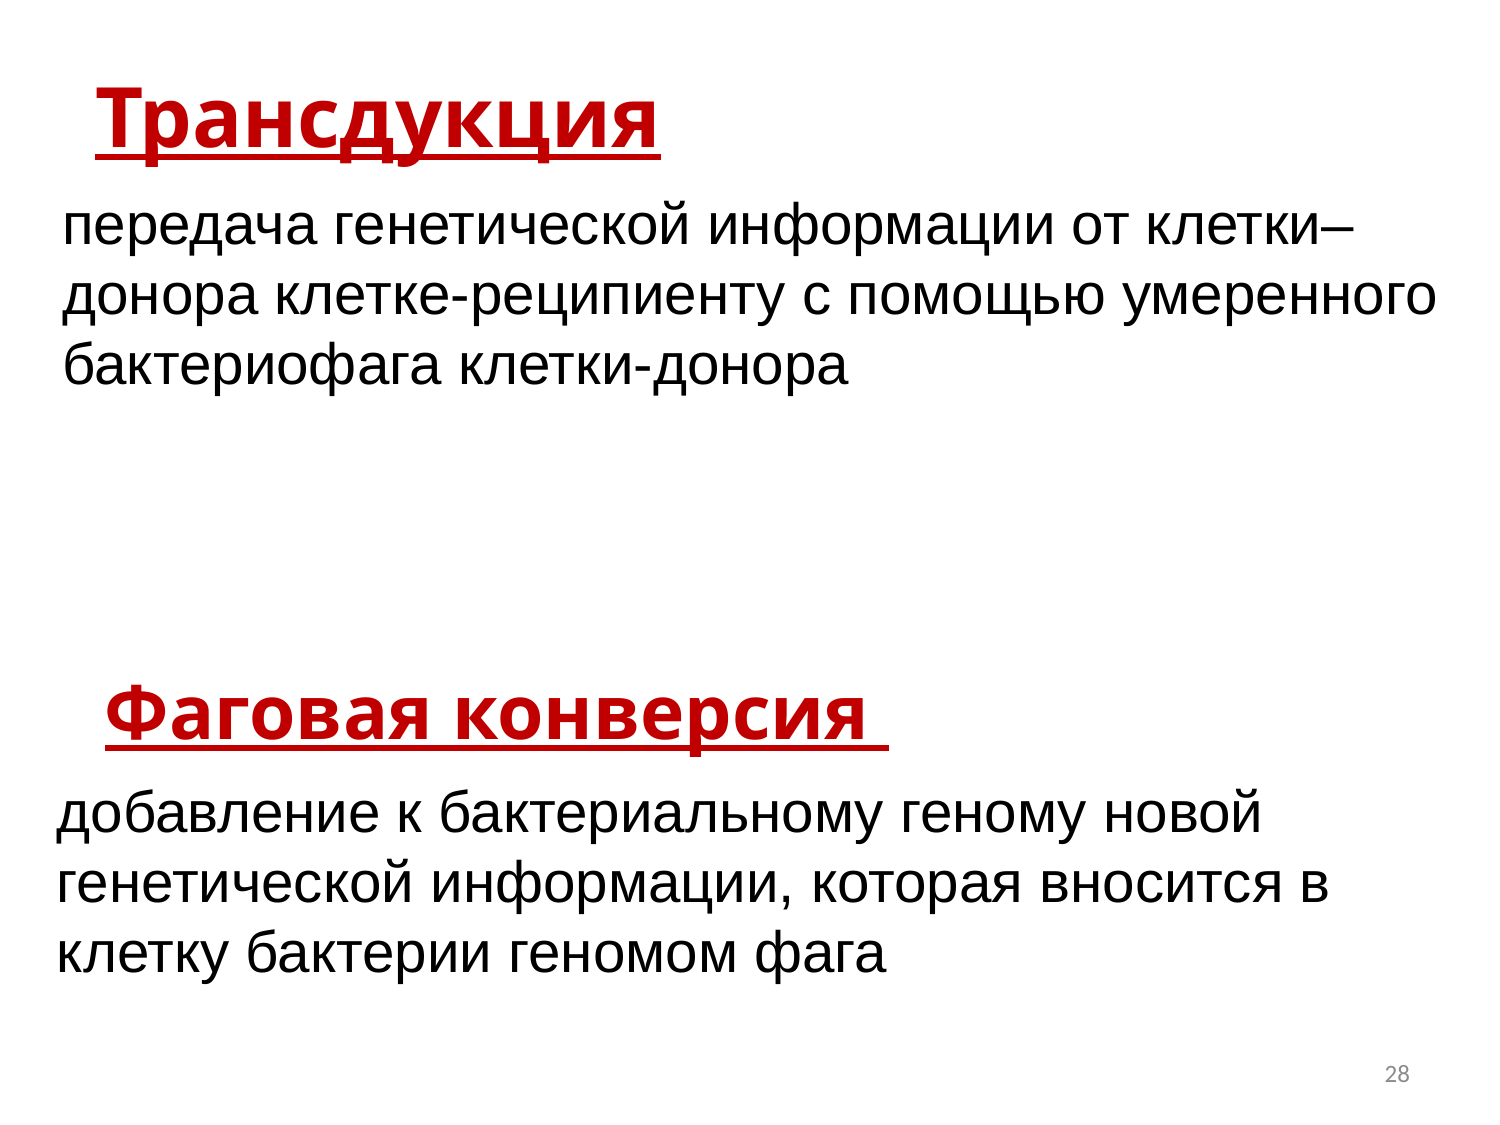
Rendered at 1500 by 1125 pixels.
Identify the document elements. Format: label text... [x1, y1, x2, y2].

slide_number 28 [1074, 1042, 1425, 1103]
text_box добавление к бактериальному геному новой генетической информации, которая вносится в клетку бактерии геномом фага [42, 767, 1469, 992]
text_box Фаговая конверсия [61, 657, 933, 763]
text_box Трансдукция [80, 56, 676, 172]
text_box передача генетической информации от клетки–донора клетке-реципиенту с помощью умеренного бактериофага клетки-донора [47, 178, 1493, 404]
